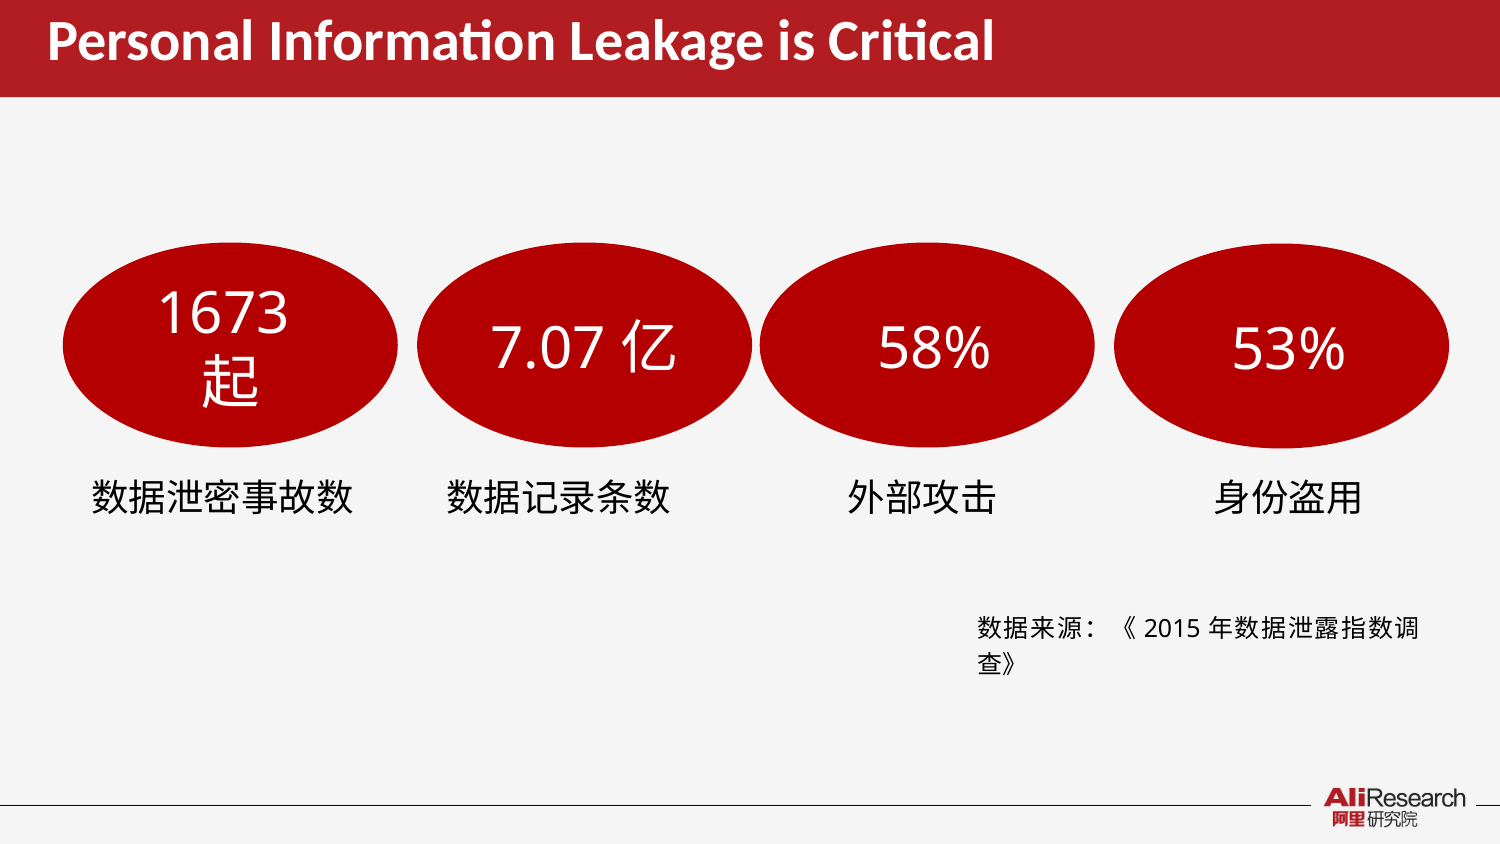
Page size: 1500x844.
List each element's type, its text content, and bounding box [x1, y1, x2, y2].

title Personal Information Leakage is Critical [32, 32, 1492, 112]
text_box 数据泄密事故数 [76, 457, 396, 526]
text_box 1673起 [62, 242, 398, 448]
text_box 身份盗用 [1198, 457, 1500, 526]
text_box 数据记录条数 [431, 457, 751, 526]
text_box 外部攻击 [832, 457, 1152, 526]
text_box 7.07亿 [417, 242, 753, 448]
text_box 53% [1114, 243, 1450, 449]
text_box 58% [759, 242, 1095, 448]
picture [0, 0, 1500, 844]
text_box 数据来源：《2015年数据泄露指数调查》 [962, 598, 1436, 686]
